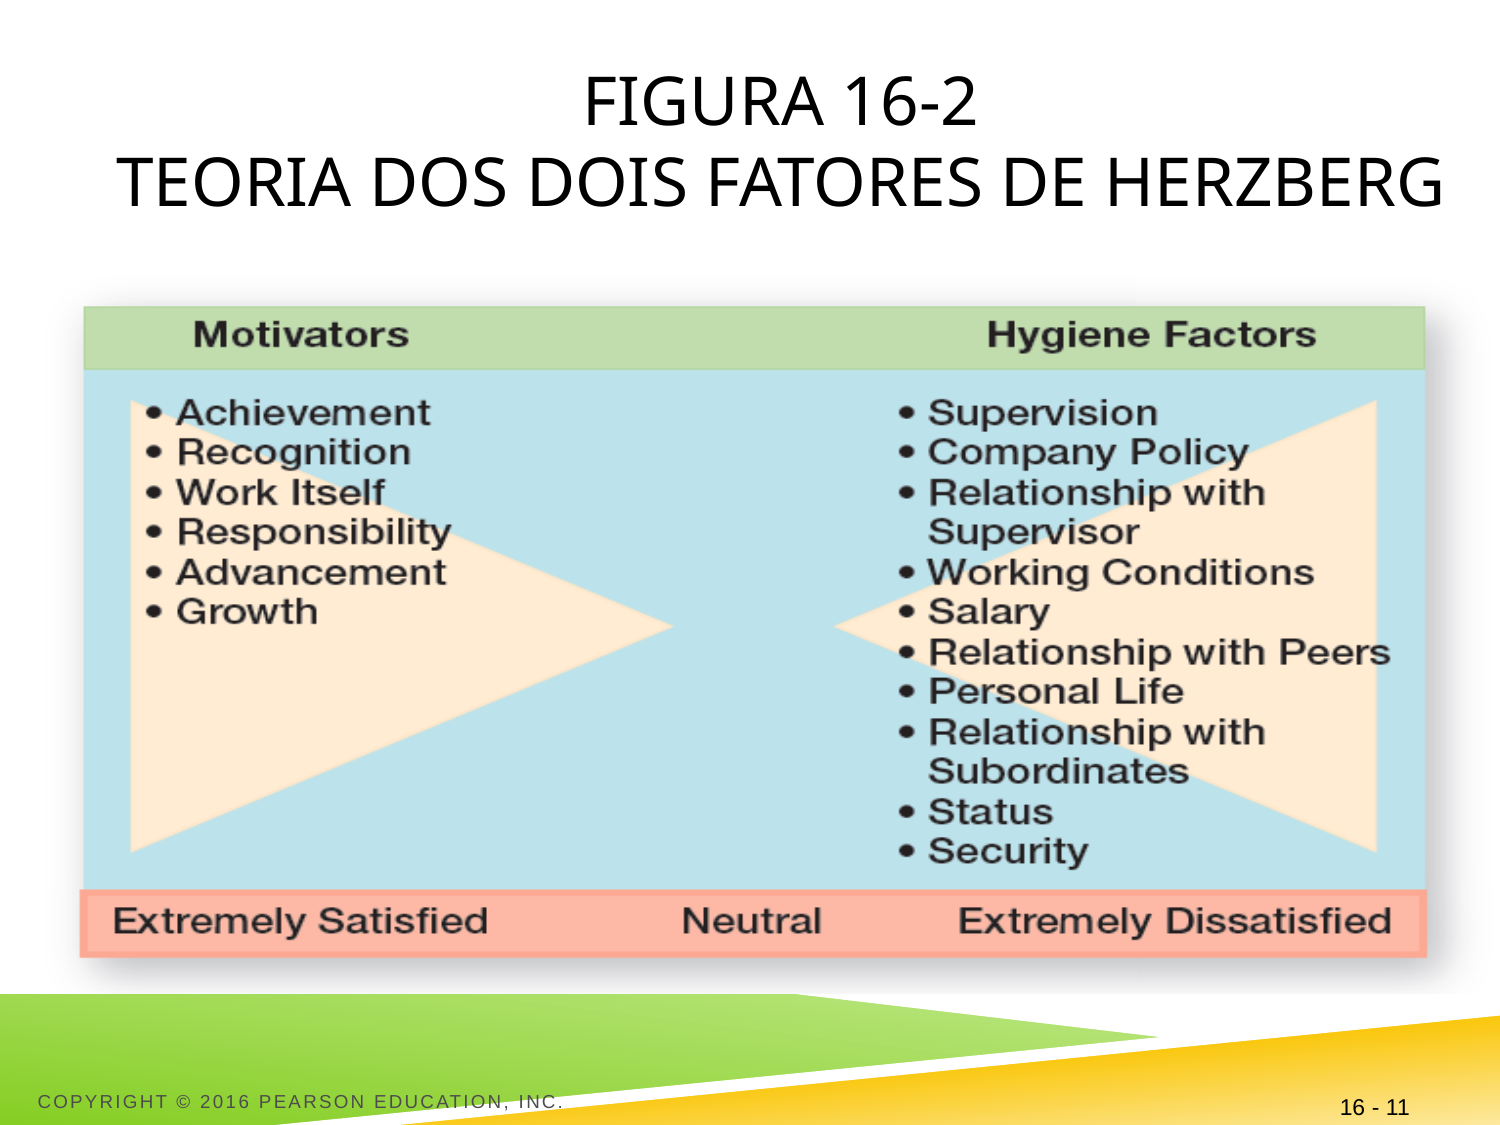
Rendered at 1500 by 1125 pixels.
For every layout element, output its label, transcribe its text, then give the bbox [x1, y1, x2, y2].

footer Copyright © 2016 Pearson Education, Inc. [37, 1052, 650, 1113]
picture [0, 274, 1500, 994]
title figura 16-2 teoria dos dois fatores de Herzberg [112, 45, 1450, 233]
text_box 16 - 11 [1324, 1084, 1468, 1125]
